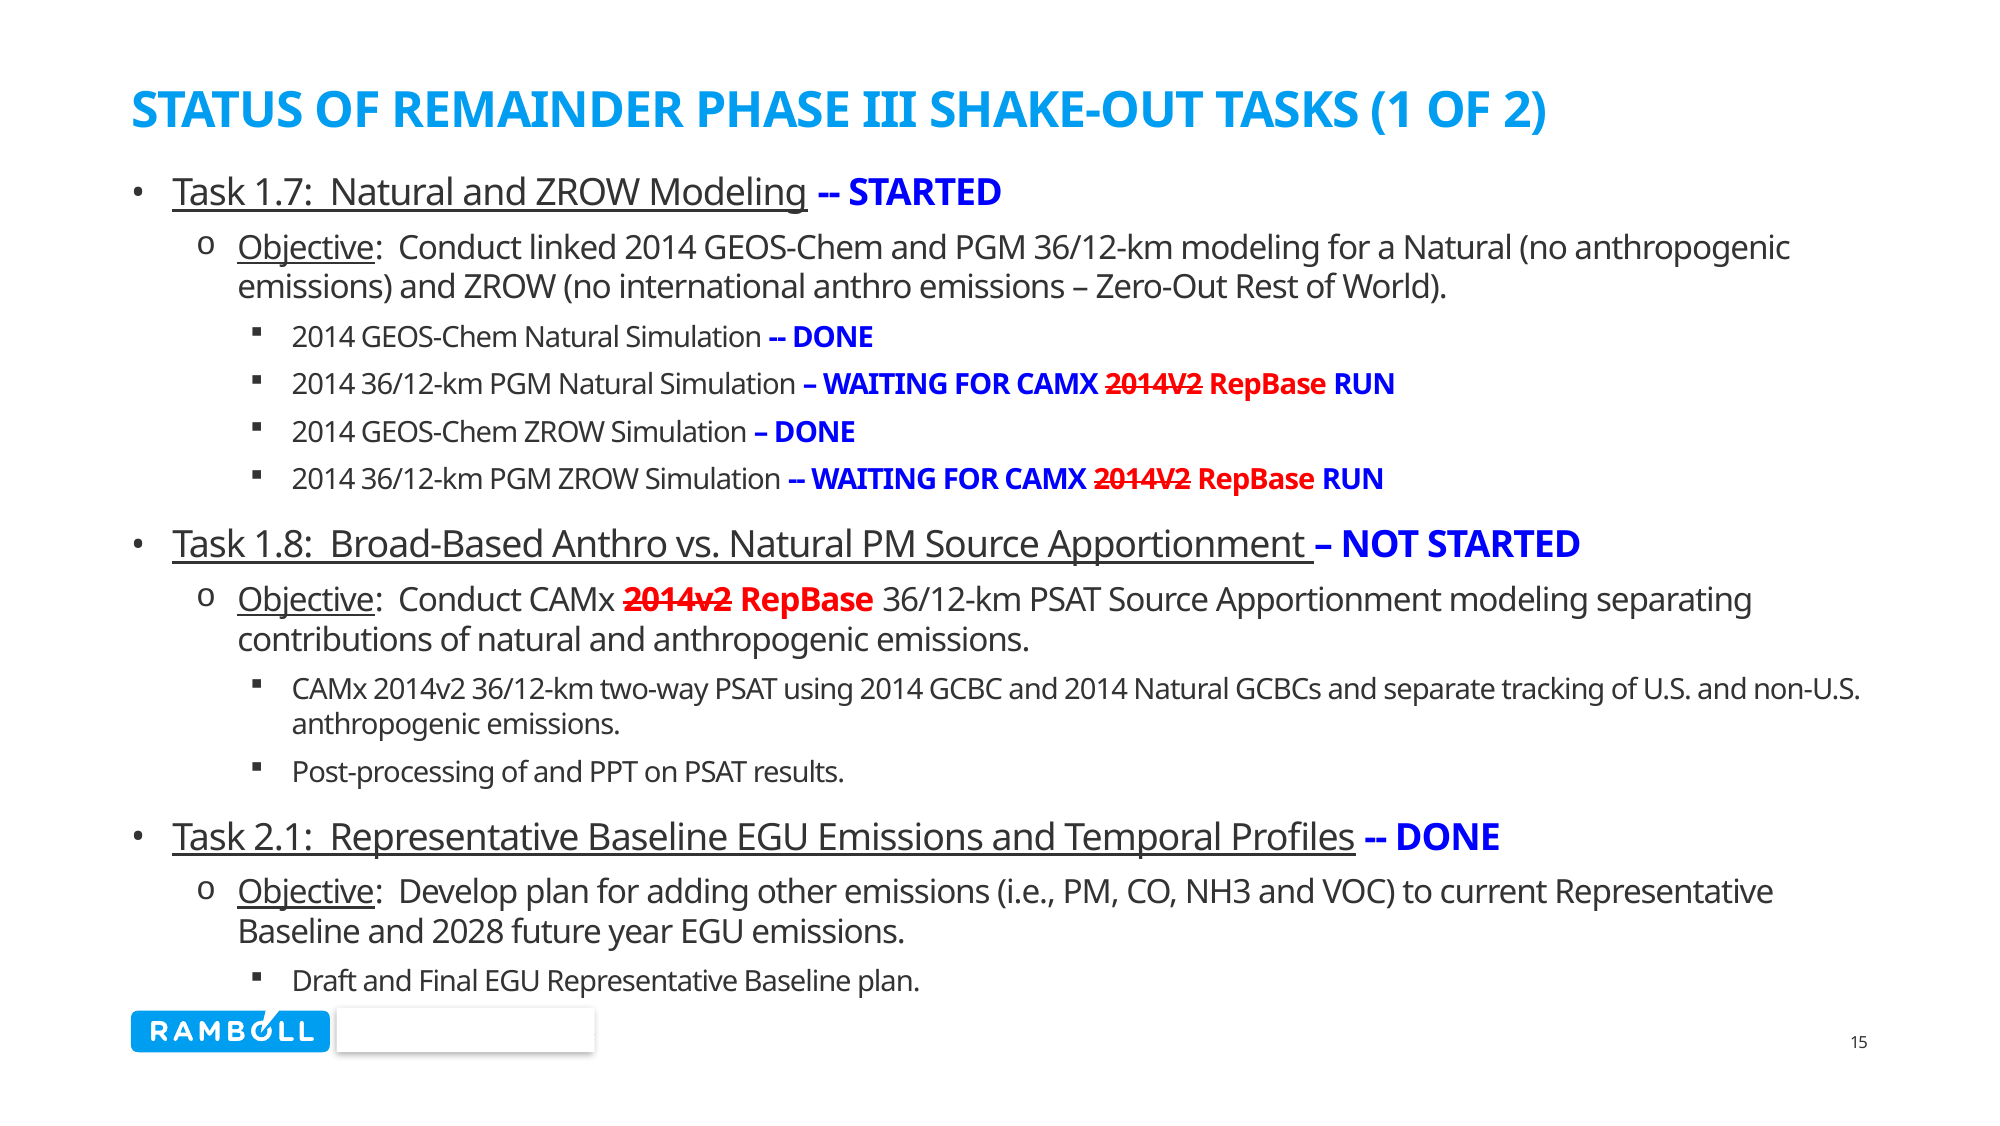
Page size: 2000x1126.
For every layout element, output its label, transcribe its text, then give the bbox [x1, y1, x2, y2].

slide_number 15 [1789, 1030, 1868, 1056]
list Task 1.7: Natural and ZROW Modeling -- STARTED Objective: Conduct linked 2014 GEOS-Chem and PGM 36/12-km modeling for a Natural (no anthropogenic emissions) and ZROW (no international anthro emissions – Zero-Out Rest of World). 2014 GEOS-Chem Natural Simulation -- DONE 2014 36/12-km PGM Natural Simulation – WAITING FOR CAMX 2014V2 RepBase RUN 2014 GEOS-Chem ZROW Simulation – DONE 2014 36/12-km PGM ZROW Simulation -- WAITING FOR CAMX 2014V2 RepBase RUN Task 1.8: Broad-Based Anthro vs. Natural PM Source Apportionment – NOT STARTED Objective: Conduct CAMx 2014v2 RepBase 36/12-km PSAT Source Apportionment modeling separating contributions of natural and anthropogenic emissions. CAMx 2014v2 36/12-km two-way PSAT using 2014 GCBC and 2014 Natural GCBCs and separate tracking of U.S. and non-U.S. anthropogenic emissions. Post-processing of and PPT on PSAT results. Task 2.1: Representative Baseline EGU Emissions and Temporal Profiles -- DONE Objective: Develop plan for adding other emissions (i.e., PM, CO, NH3 and VOC) to current Representative Baseline and 2028 future year EGU emissions. Draft and Final EGU Representative Baseline plan. [130, 167, 1869, 937]
title Status of remainder phase III Shake-Out Tasks (1 OF 2) [130, 74, 1869, 167]
